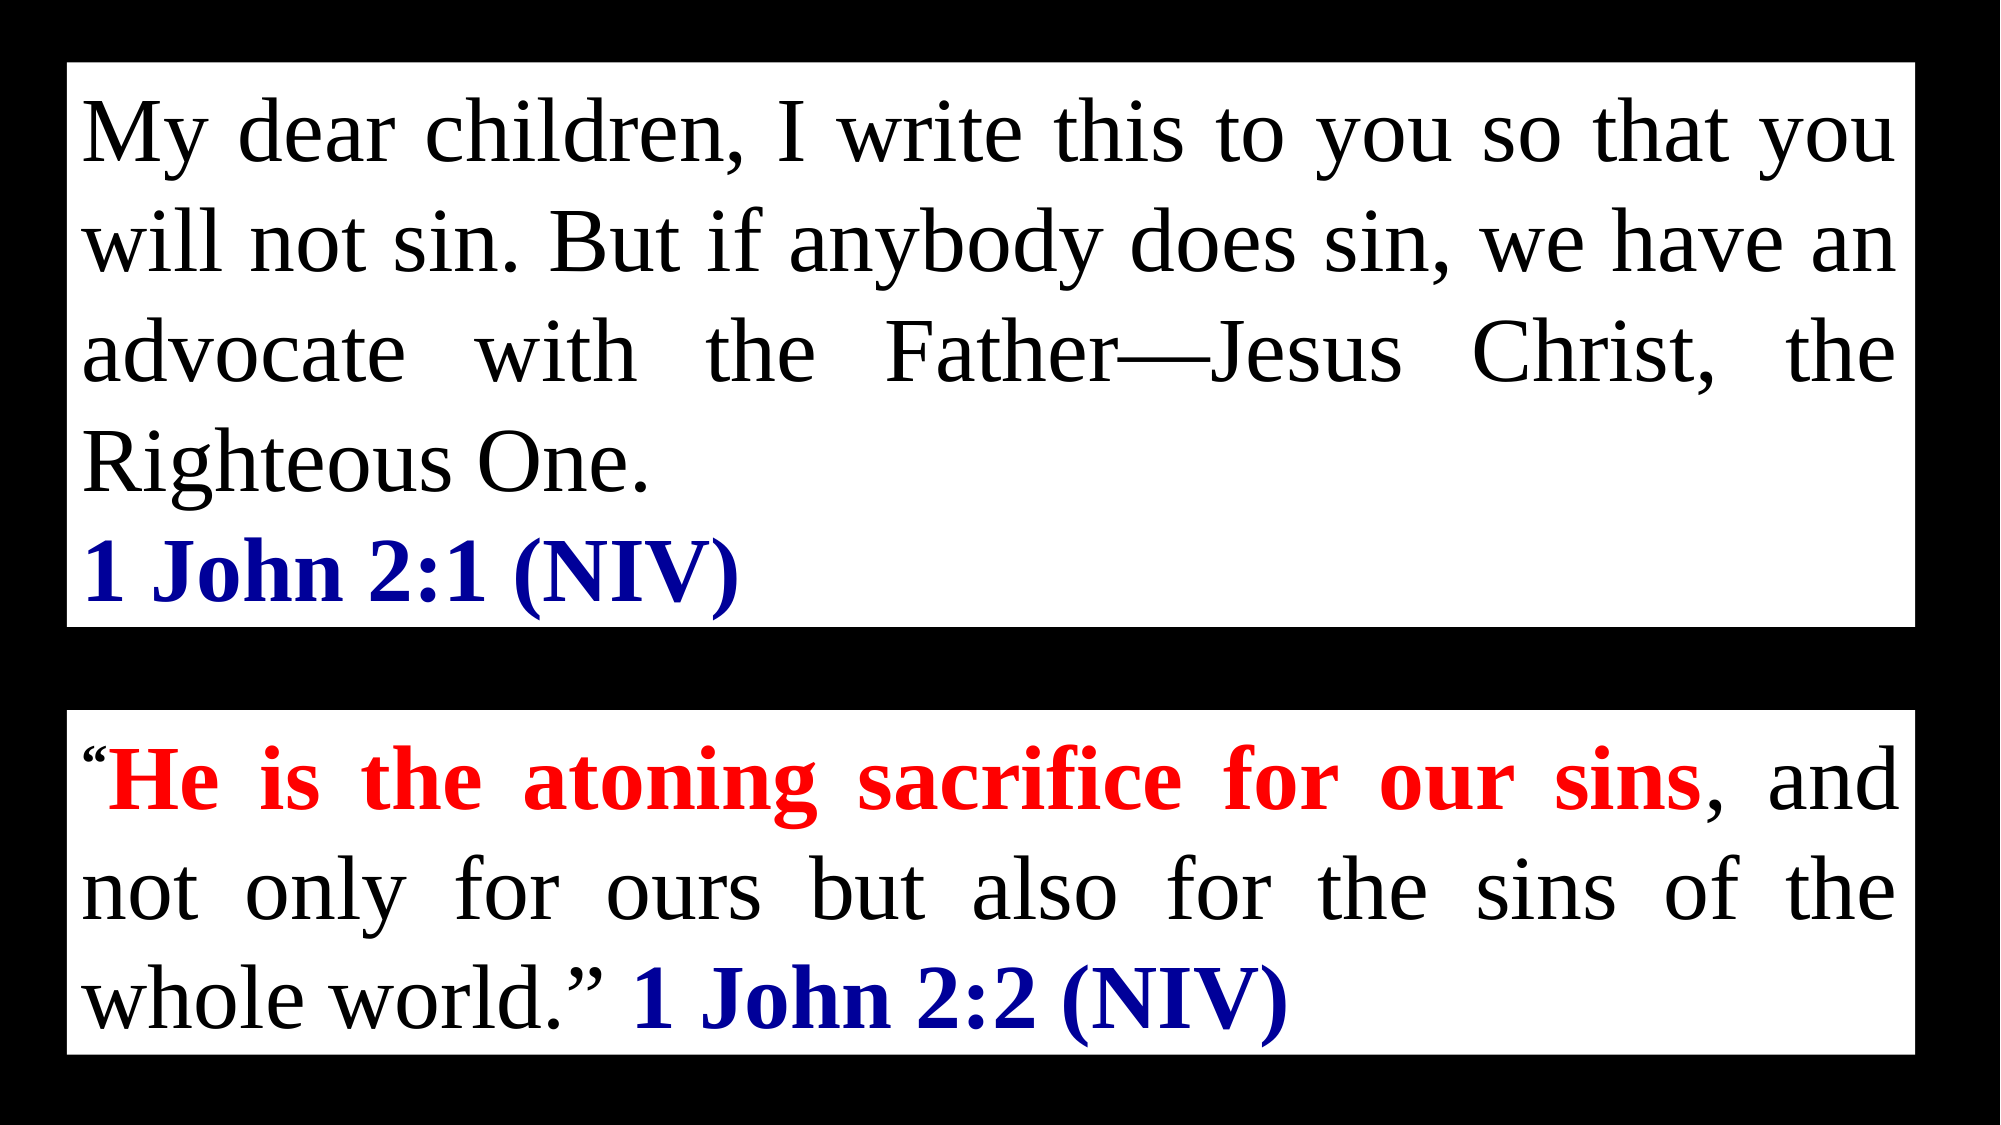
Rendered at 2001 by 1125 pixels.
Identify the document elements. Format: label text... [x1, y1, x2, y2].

text_box My dear children, I write this to you so that you will not sin. But if anybody does sin, we have an advocate with the Father—Jesus Christ, the Righteous One. 1 John 2:1 (NIV) [66, 62, 1916, 627]
text_box “He is the atoning sacrifice for our sins, and not only for ours but also for the sins of the whole world.” 1 John 2:2 (NIV) [66, 710, 1916, 1055]
